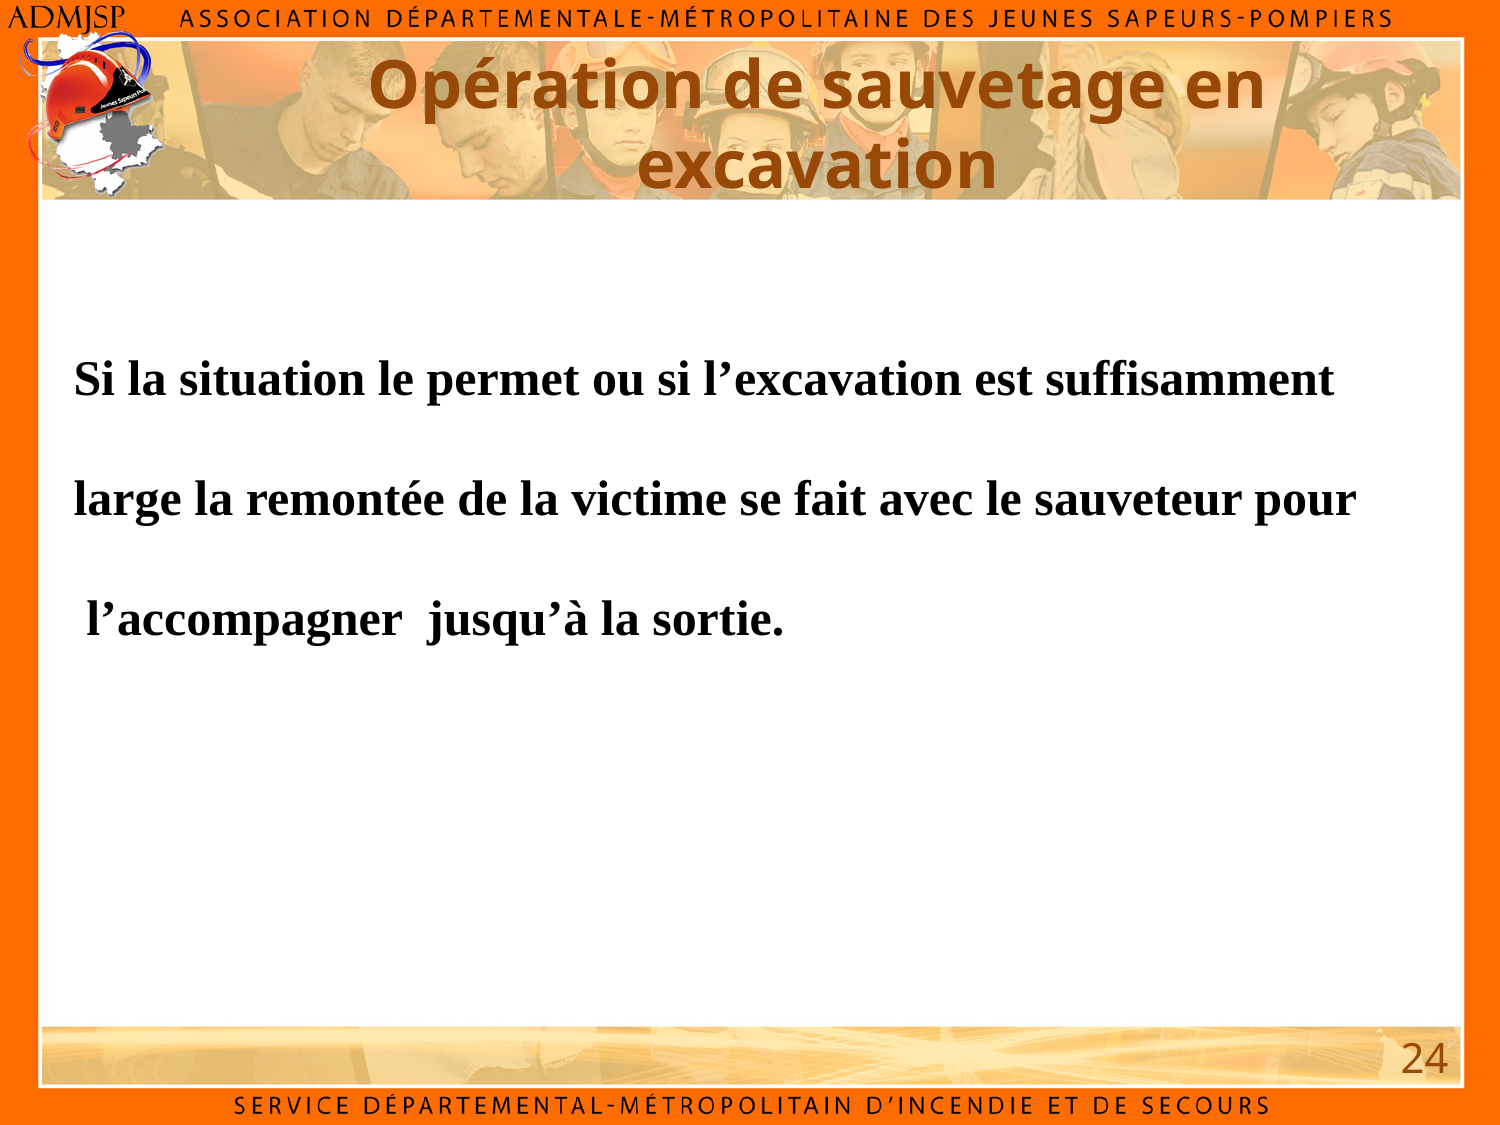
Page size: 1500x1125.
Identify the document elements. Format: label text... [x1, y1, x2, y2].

text_box 24 [1113, 1029, 1464, 1090]
text_box Si la situation le permet ou si l’excavation est suffisamment large la remontée de la victime se fait avec le sauveteur pour l’accompagner jusqu’à la sortie. [58, 337, 1442, 653]
title Opération de sauvetage en excavation [183, 45, 1454, 200]
picture [0, 1, 1500, 1125]
